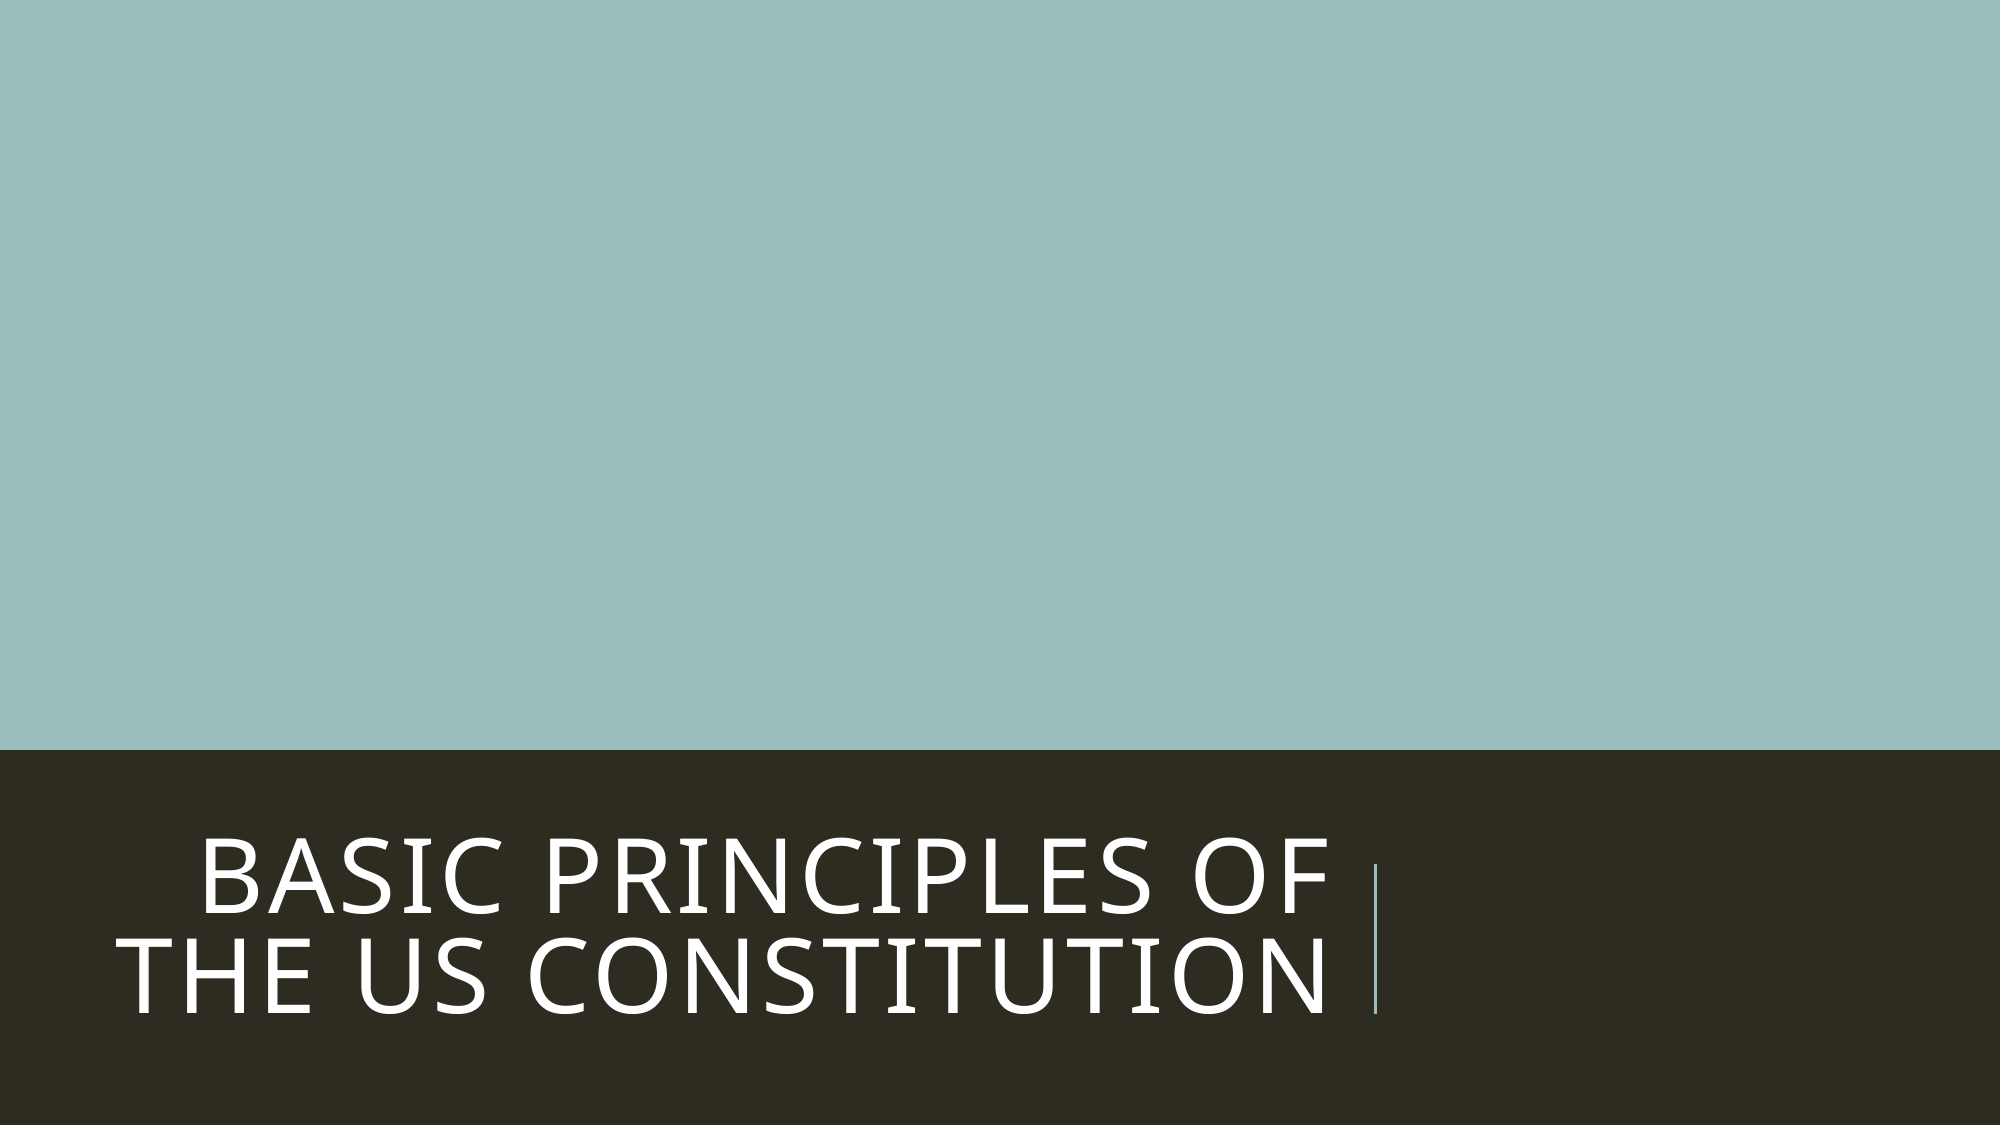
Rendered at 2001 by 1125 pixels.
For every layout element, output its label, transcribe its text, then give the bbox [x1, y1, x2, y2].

title Basic Principles of The Us Constitution [75, 813, 1350, 1054]
